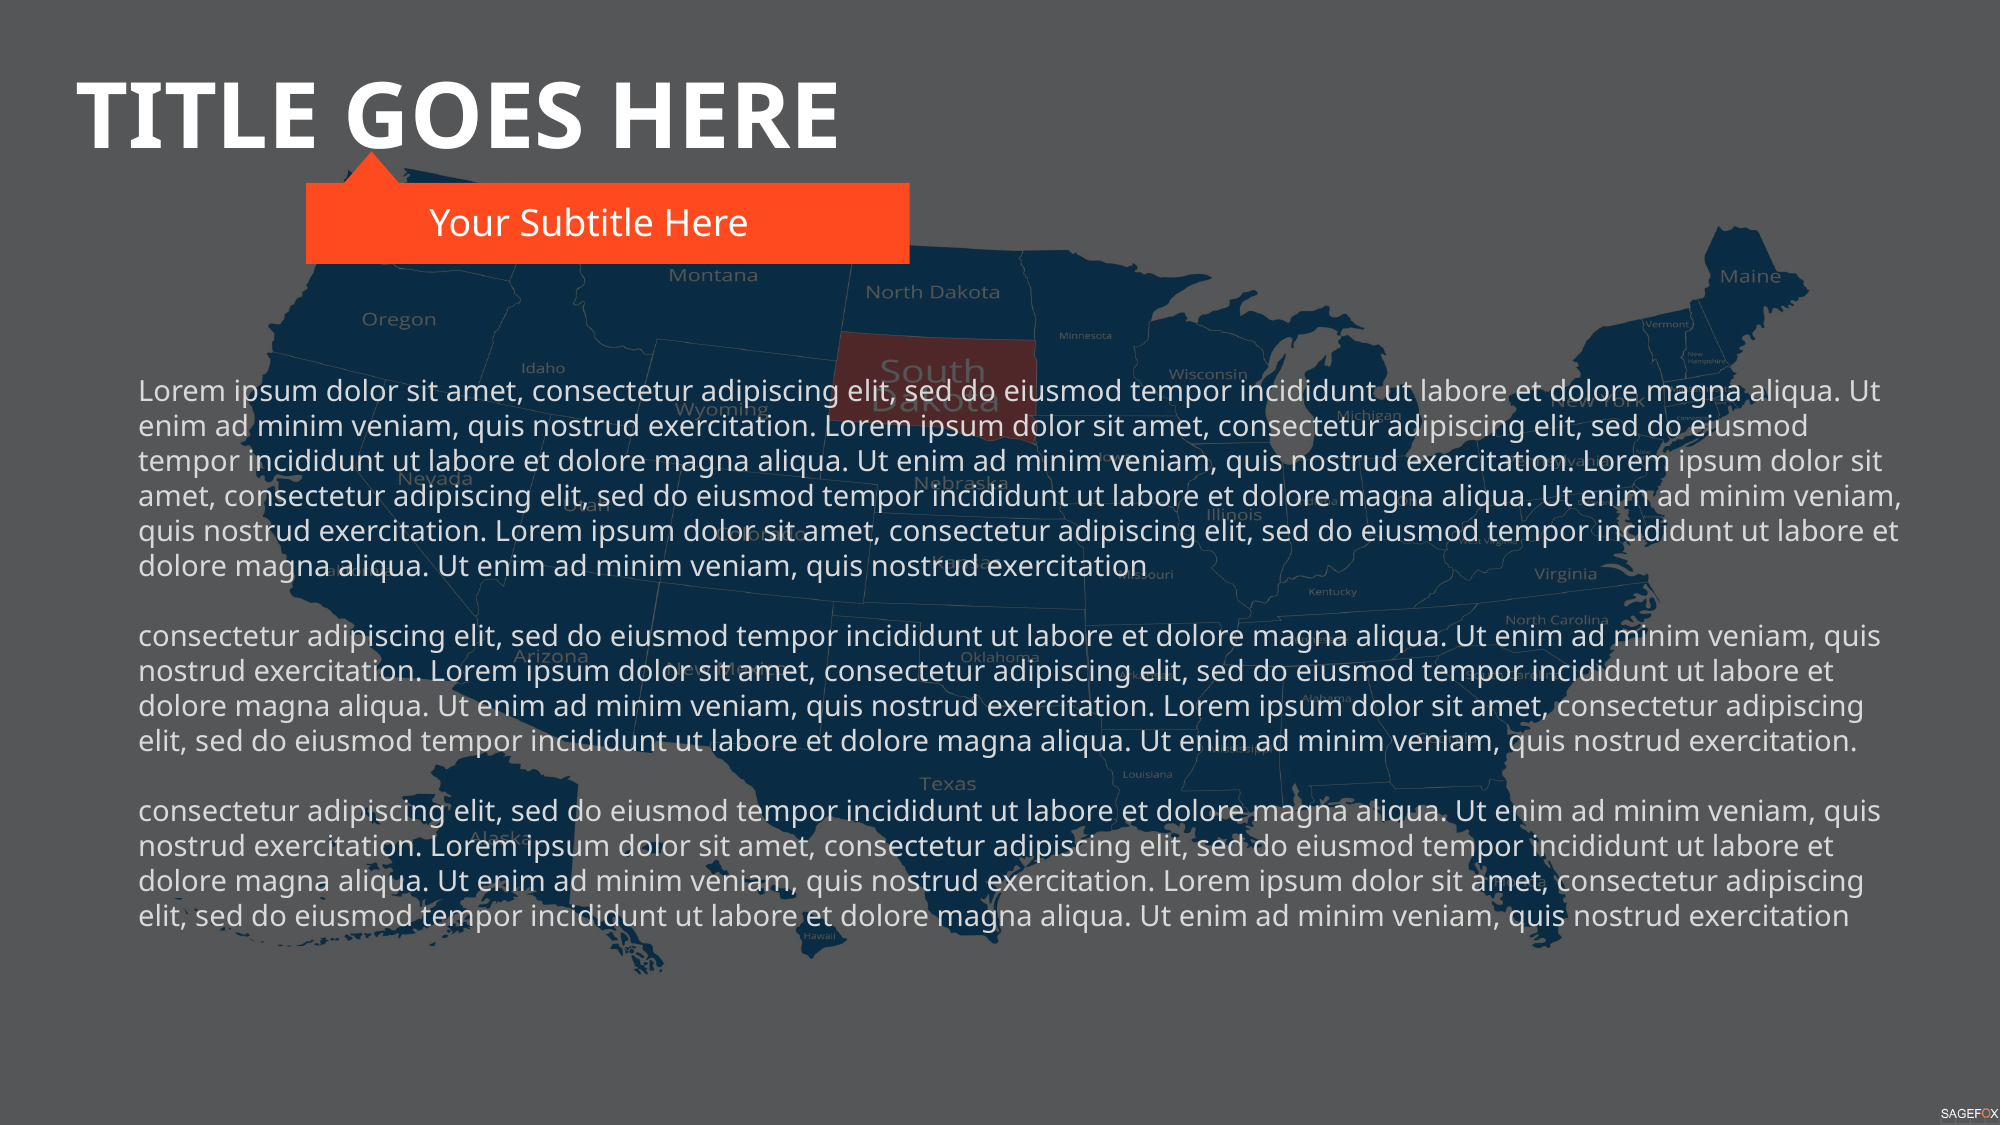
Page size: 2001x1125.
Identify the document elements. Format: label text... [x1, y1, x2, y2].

text_box Lorem ipsum dolor sit amet, consectetur adipiscing elit, sed do eiusmod tempor incididunt ut labore et dolore magna aliqua. Ut enim ad minim veniam, quis nostrud exercitation. Lorem ipsum dolor sit amet, consectetur adipiscing elit, sed do eiusmod tempor incididunt ut labore et dolore magna aliqua. Ut enim ad minim veniam, quis nostrud exercitation. Lorem ipsum dolor sit amet, consectetur adipiscing elit, sed do eiusmod tempor incididunt ut labore et dolore magna aliqua. Ut enim ad minim veniam, quis nostrud exercitation. Lorem ipsum dolor sit amet, consectetur adipiscing elit, sed do eiusmod tempor incididunt ut labore et dolore magna aliqua. Ut enim ad minim veniam, quis nostrud exercitation consectetur adipiscing elit, sed do eiusmod tempor incididunt ut labore et dolore magna aliqua. Ut enim ad minim veniam, quis nostrud exercitation. Lorem ipsum dolor sit amet, consectetur adipiscing elit, sed do eiusmod tempor incididunt ut labore et dolore magna aliqua. Ut enim ad minim veniam, quis nostrud exercitation. Lorem ipsum dolor sit amet, consectetur adipiscing elit, sed do eiusmod tempor incididunt ut labore et dolore magna aliqua. Ut enim ad minim veniam, quis nostrud exercitation. consectetur adipiscing elit, sed do eiusmod tempor incididunt ut labore et dolore magna aliqua. Ut enim ad minim veniam, quis nostrud exercitation. Lorem ipsum dolor sit amet, consectetur adipiscing elit, sed do eiusmod tempor incididunt ut labore et dolore magna aliqua. Ut enim ad minim veniam, quis nostrud exercitation. Lorem ipsum dolor sit amet, consectetur adipiscing elit, sed do eiusmod tempor incididunt ut labore et dolore magna aliqua. Ut enim ad minim veniam, quis nostrud exercitation [123, 365, 1930, 940]
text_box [306, 151, 910, 264]
text_box TITLE GOES HERE [60, 49, 965, 175]
picture [1940, 0, 2001, 1125]
